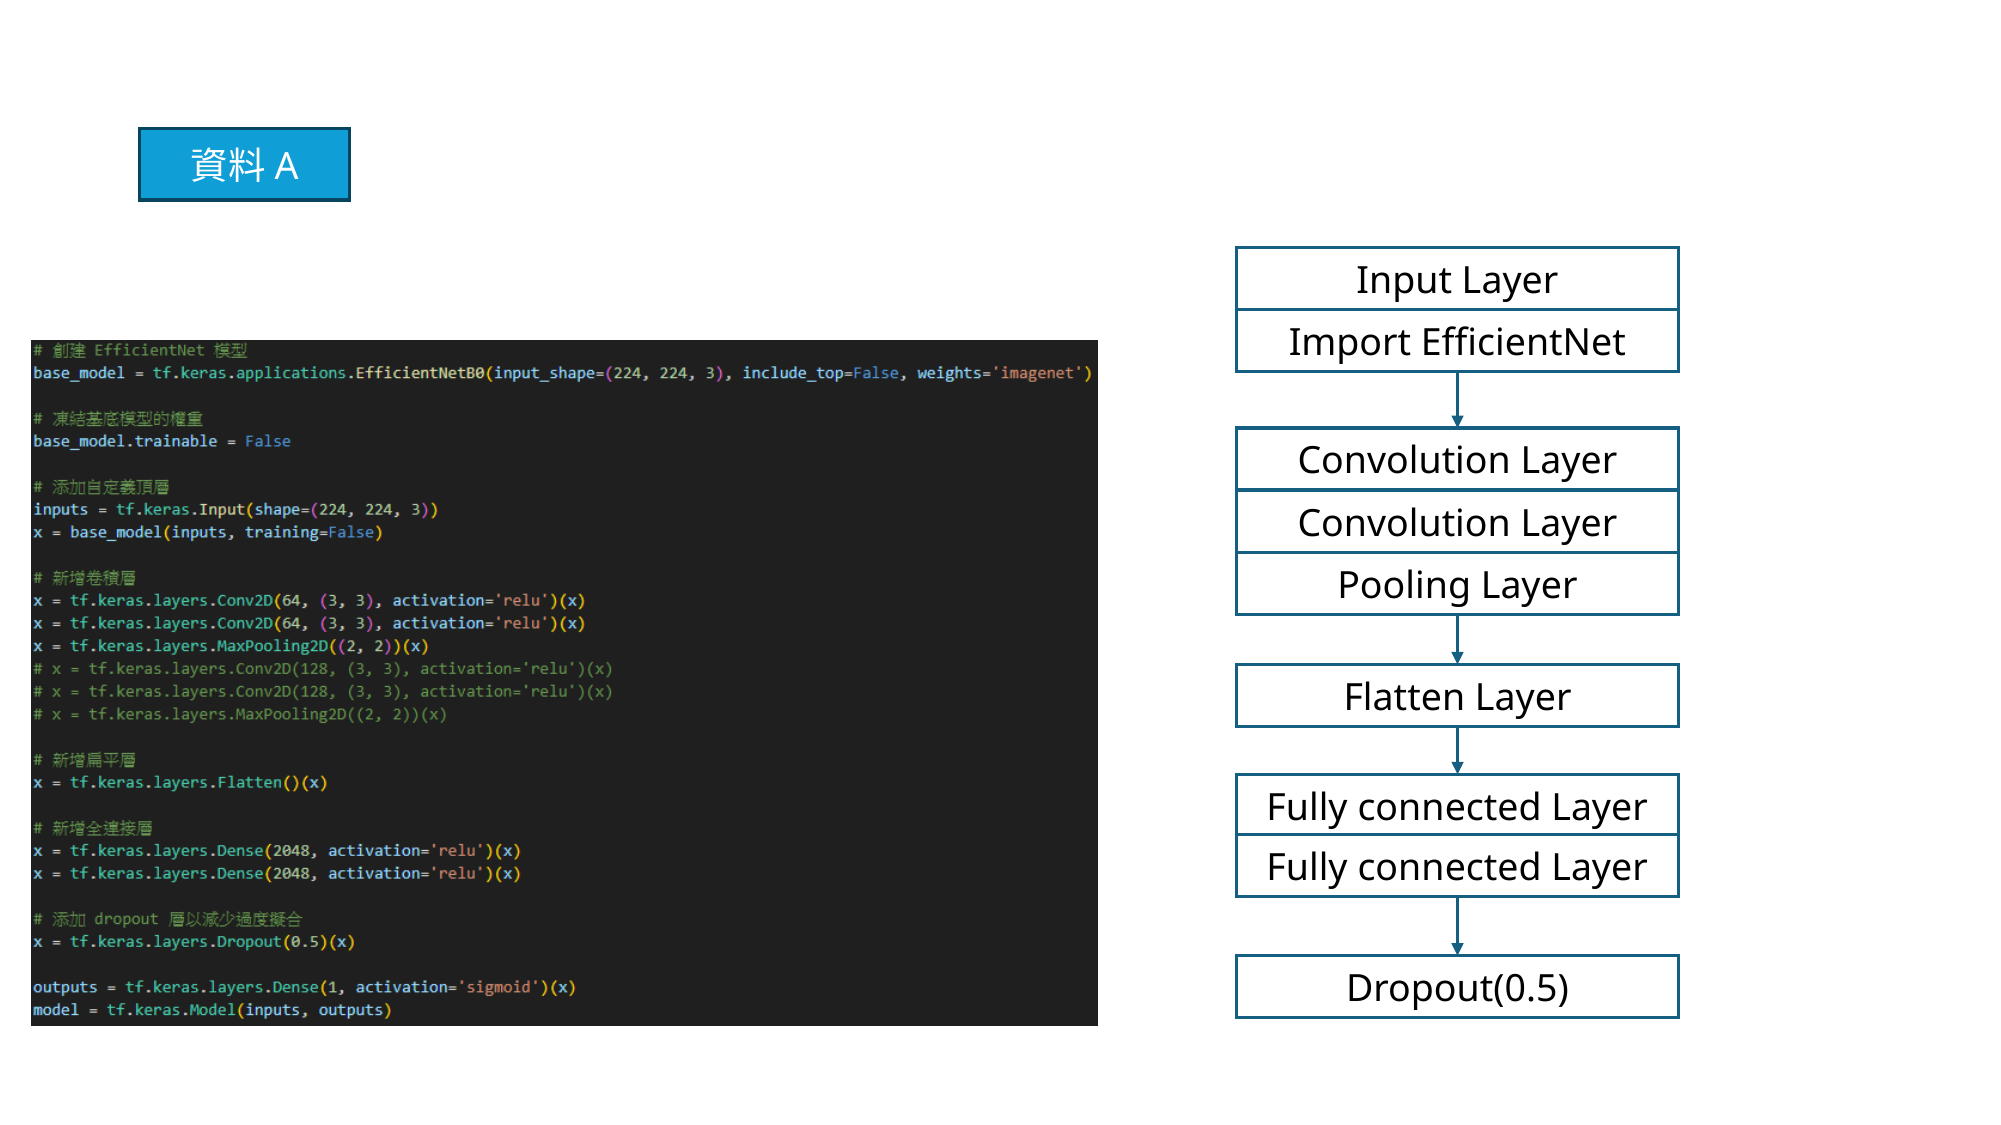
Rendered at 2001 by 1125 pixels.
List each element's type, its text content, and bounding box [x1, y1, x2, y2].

picture [31, 340, 1098, 1026]
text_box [1235, 247, 1680, 1019]
text_box 資料A [138, 127, 351, 202]
